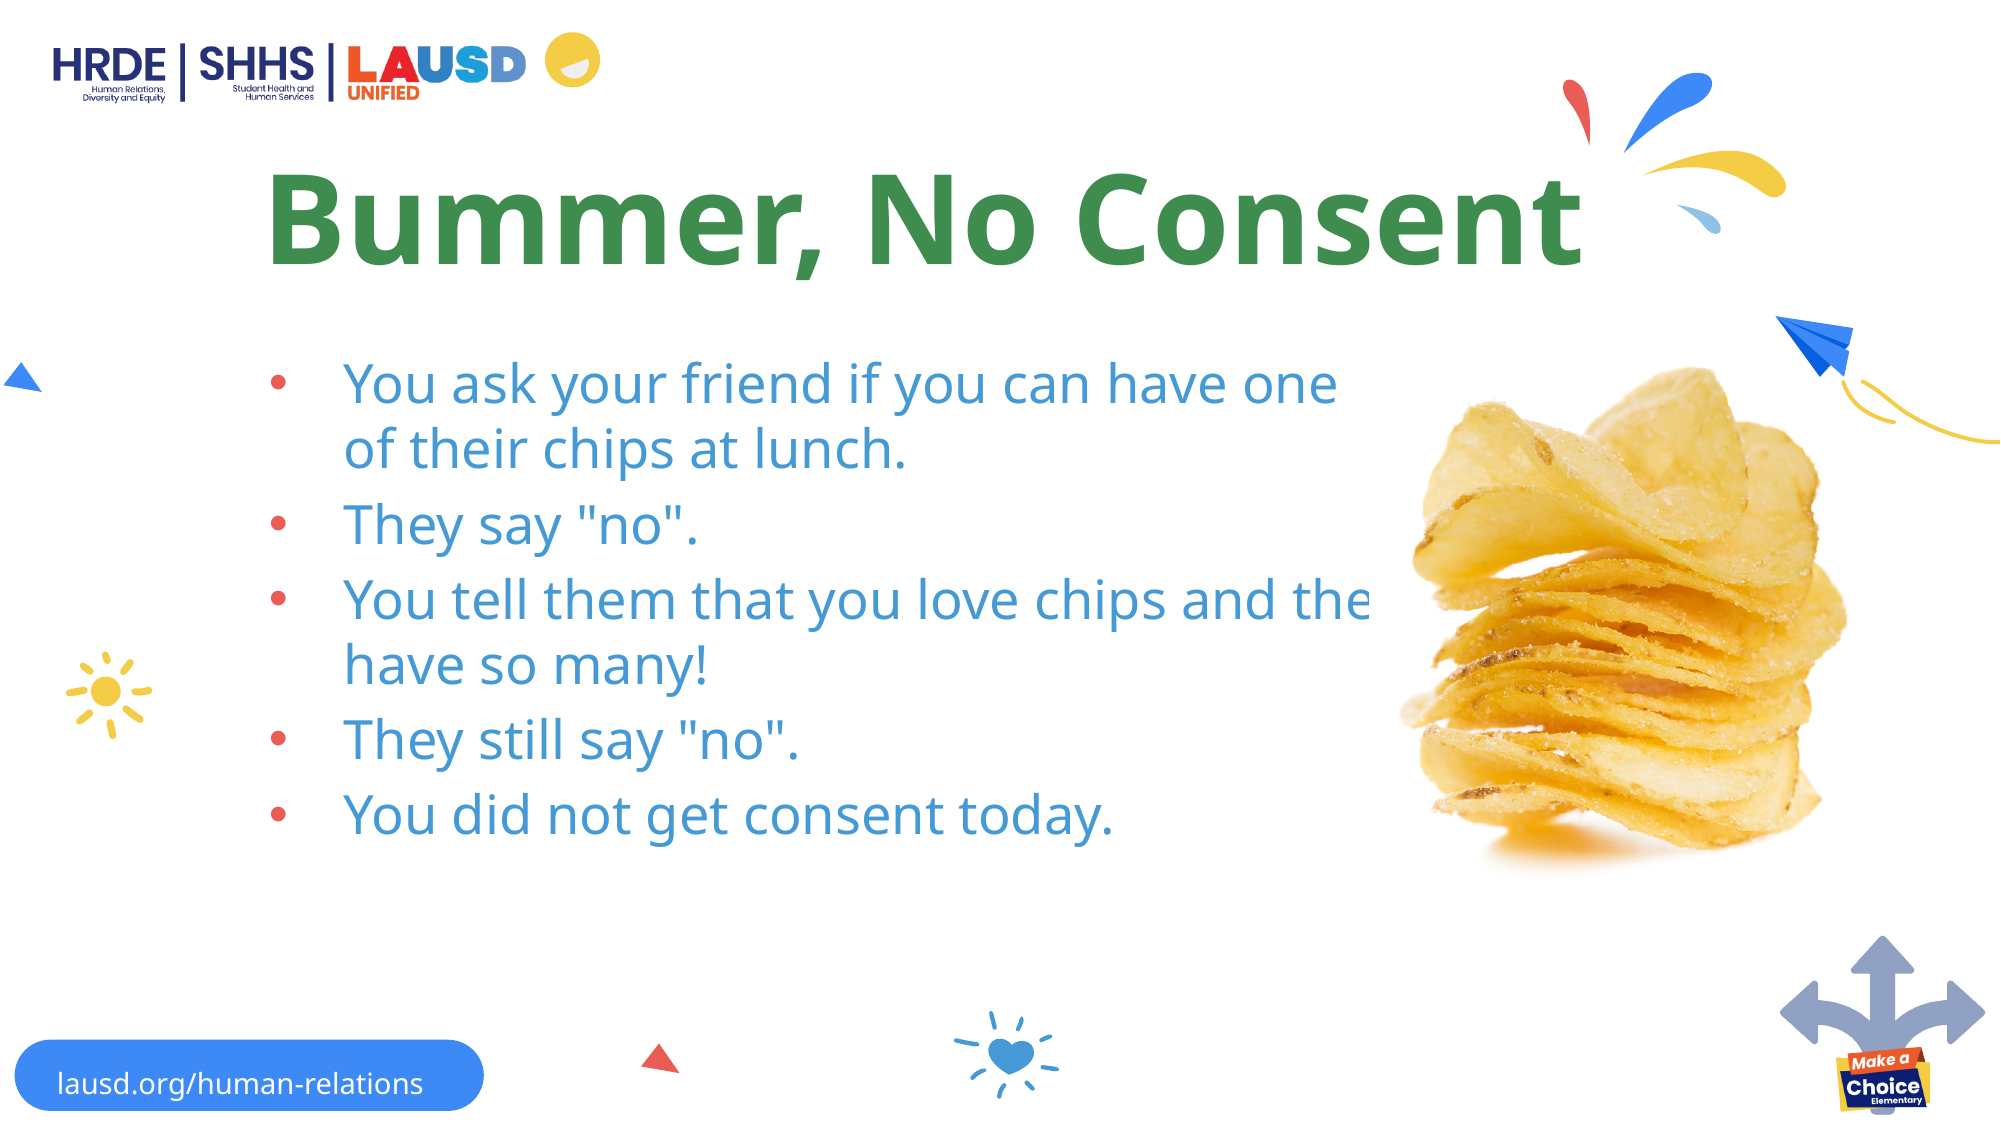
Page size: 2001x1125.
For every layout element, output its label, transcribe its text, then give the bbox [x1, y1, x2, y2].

text_box You ask your friend if you can have one of their chips at lunch. They say "no". You tell them that you love chips and they have so many! They still say "no". You did not get consent today. [254, 342, 1369, 854]
text_box [49, 38, 529, 105]
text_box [65, 651, 153, 740]
text_box Bummer, No Consent [213, 132, 1634, 298]
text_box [14, 1039, 484, 1111]
picture [1369, 299, 1986, 1115]
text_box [1775, 316, 2000, 445]
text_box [1562, 72, 1786, 234]
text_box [953, 1010, 1060, 1099]
